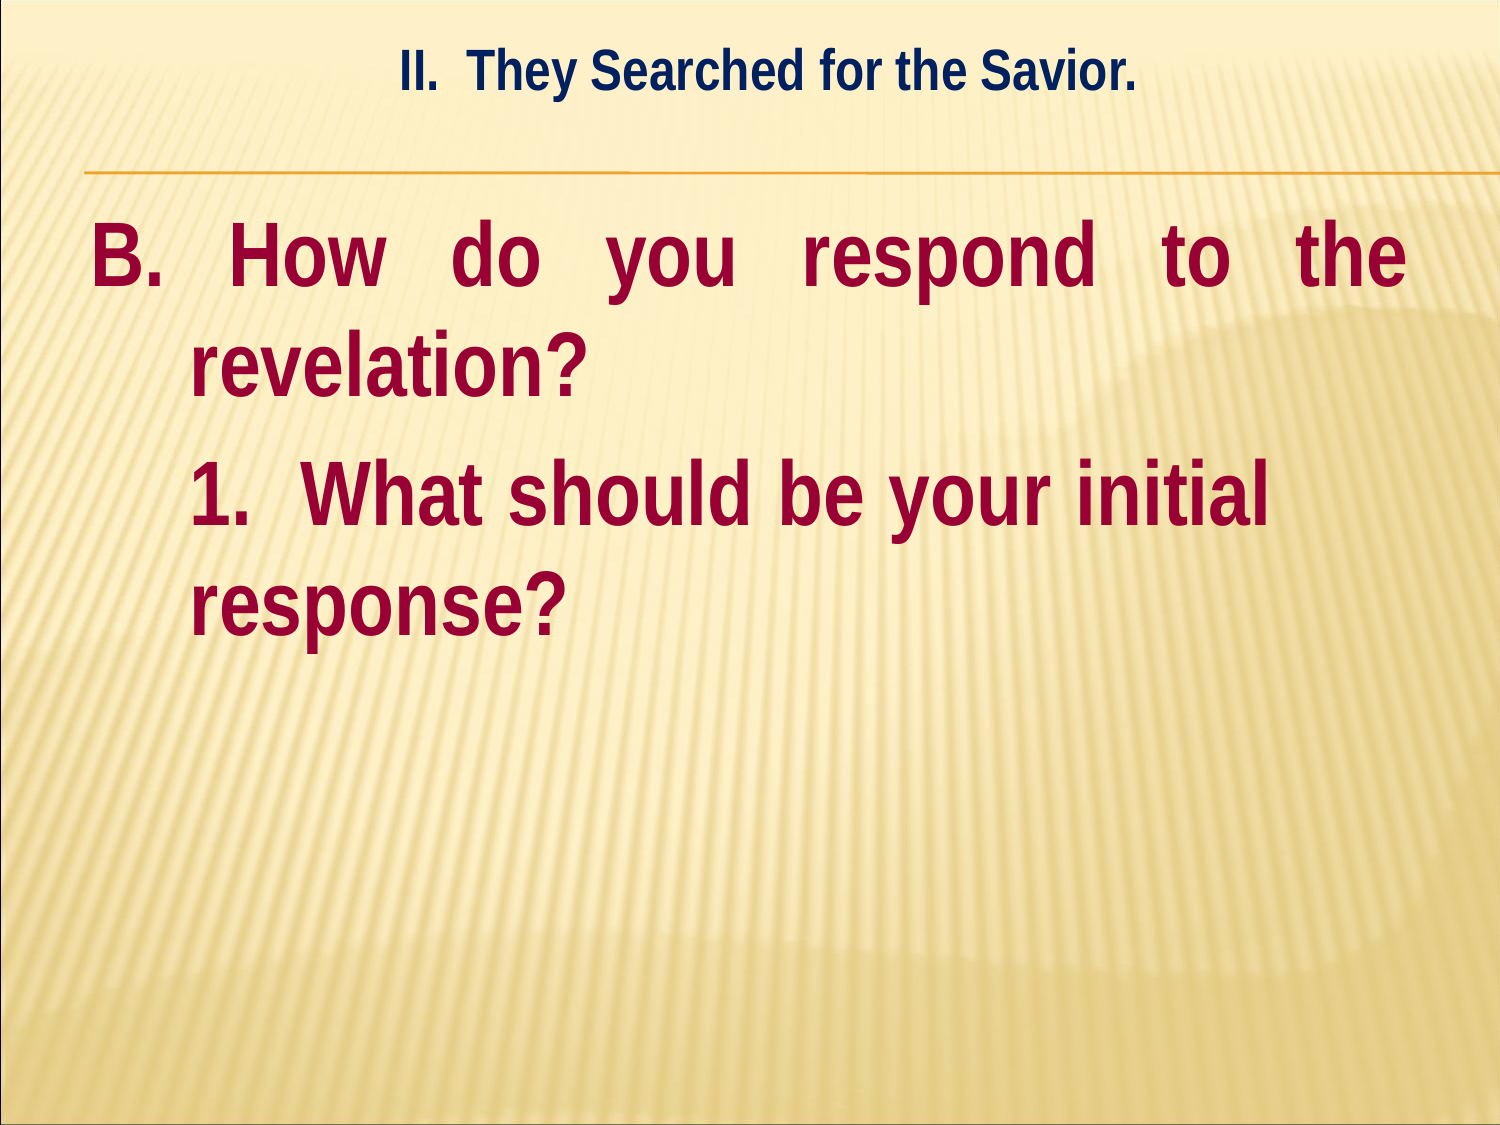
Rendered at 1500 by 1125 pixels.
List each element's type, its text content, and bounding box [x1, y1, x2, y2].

list B. How do you respond to the revelation? 1. What should be your initial response? [75, 187, 1425, 1075]
picture [0, 0, 1500, 1125]
text_box II. They Searched for the Savior. [124, 24, 1413, 110]
